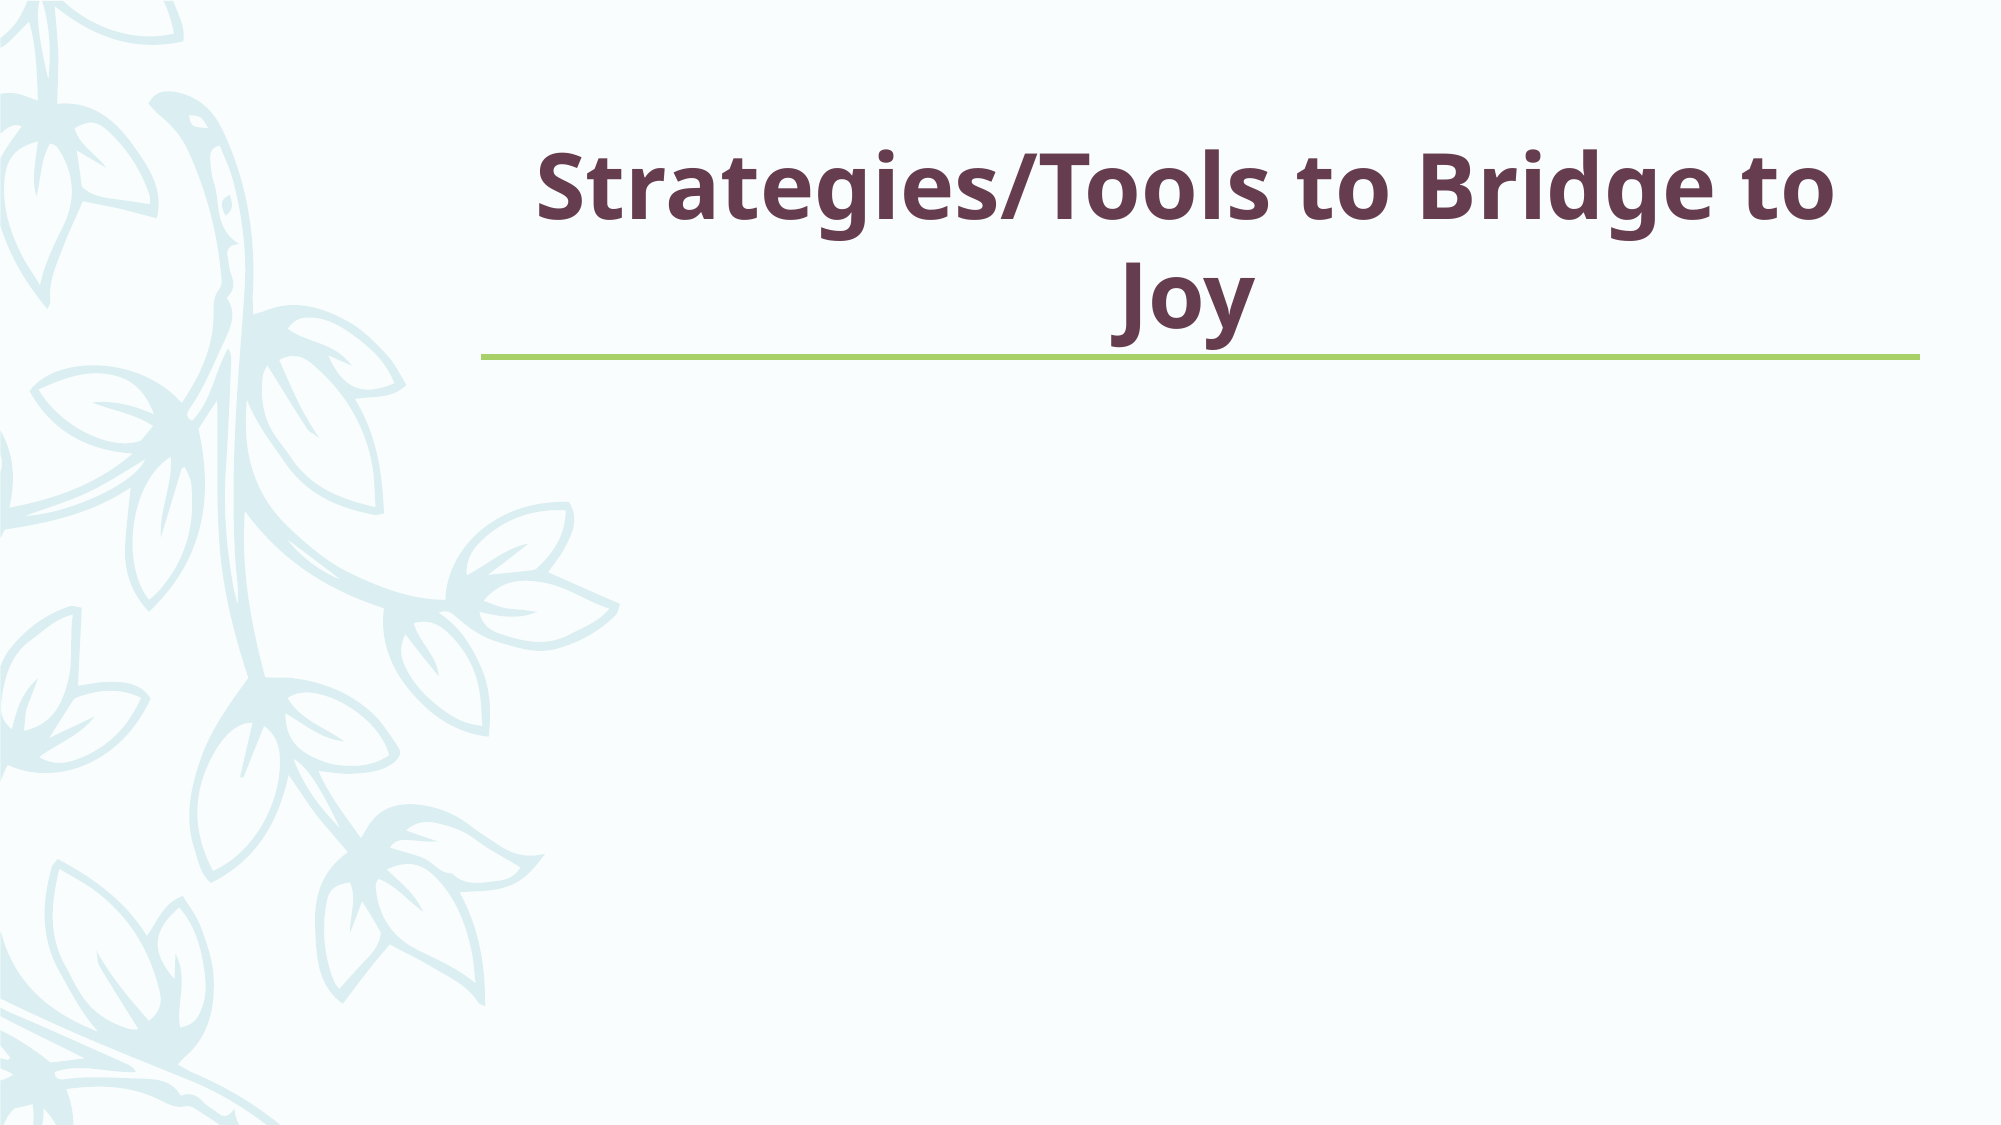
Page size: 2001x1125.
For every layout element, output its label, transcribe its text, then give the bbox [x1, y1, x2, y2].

title Strategies/Tools to Bridge to Joy [457, 125, 1917, 382]
